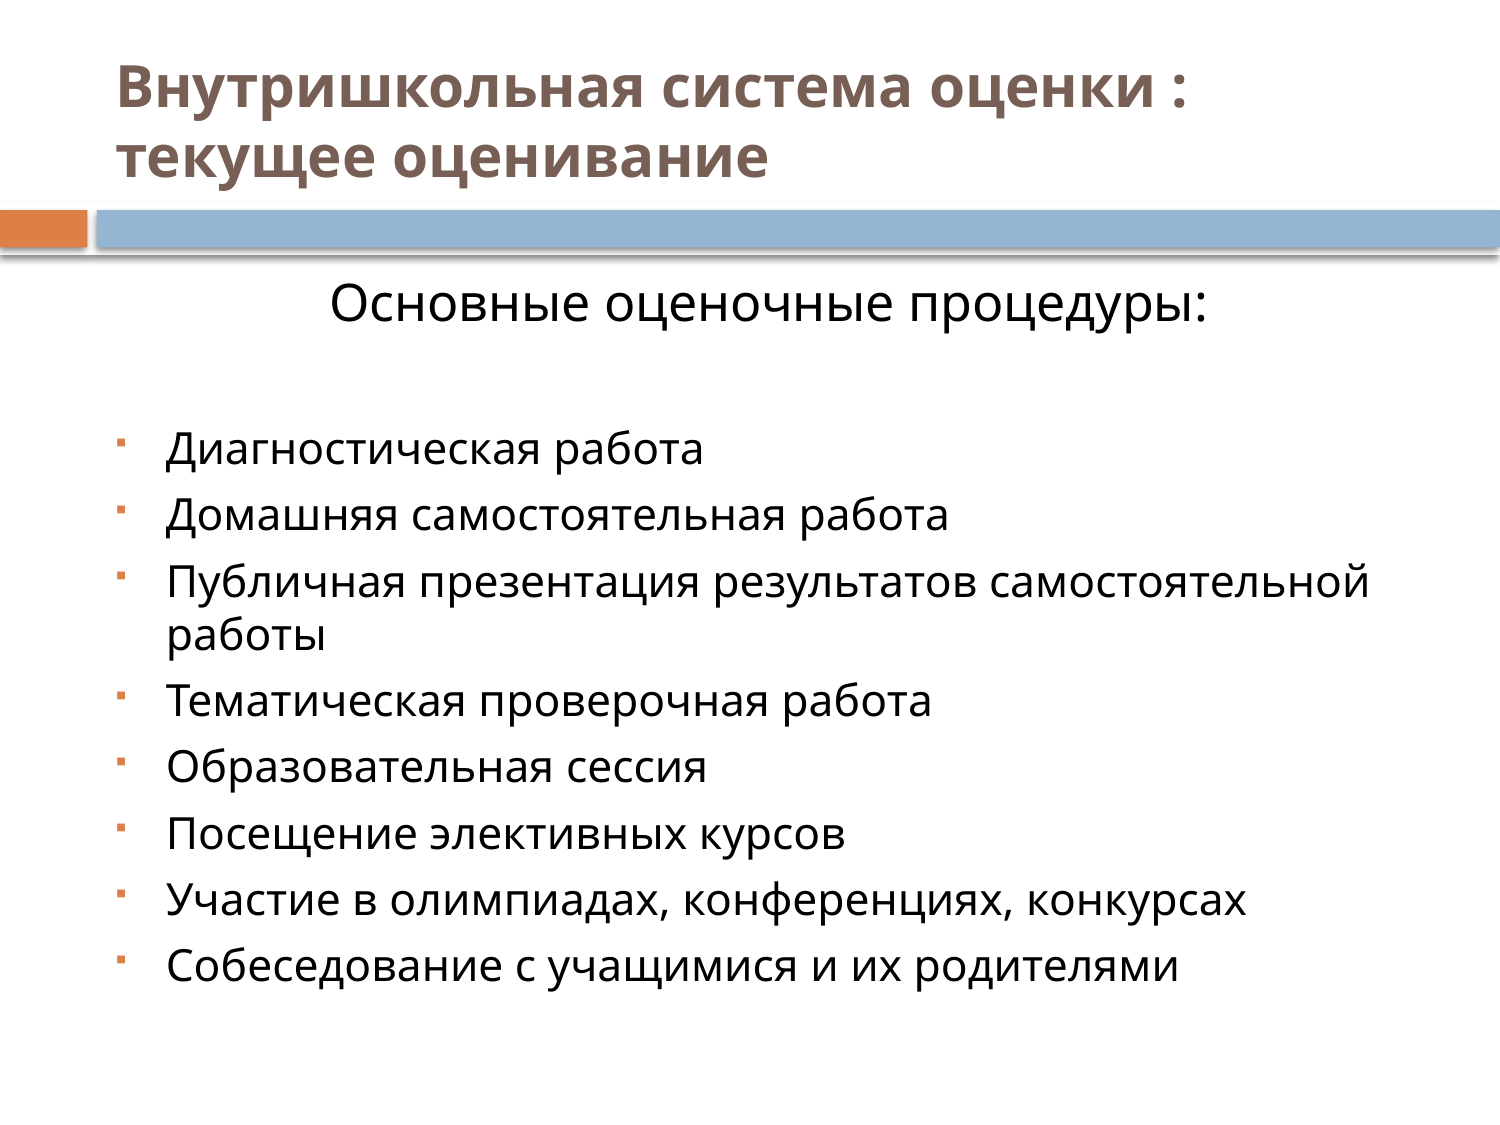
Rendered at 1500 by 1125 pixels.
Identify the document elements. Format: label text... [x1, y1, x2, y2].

list Основные оценочные процедуры: Диагностическая работа Домашняя самостоятельная работа Публичная презентация результатов самостоятельной работы Тематическая проверочная работа Образовательная сессия Посещение элективных курсов Участие в олимпиадах, конференциях, конкурсах Собеседование с учащимися и их родителями [100, 262, 1438, 1000]
title Внутришкольная система оценки : текущее оценивание [100, 37, 1438, 200]
